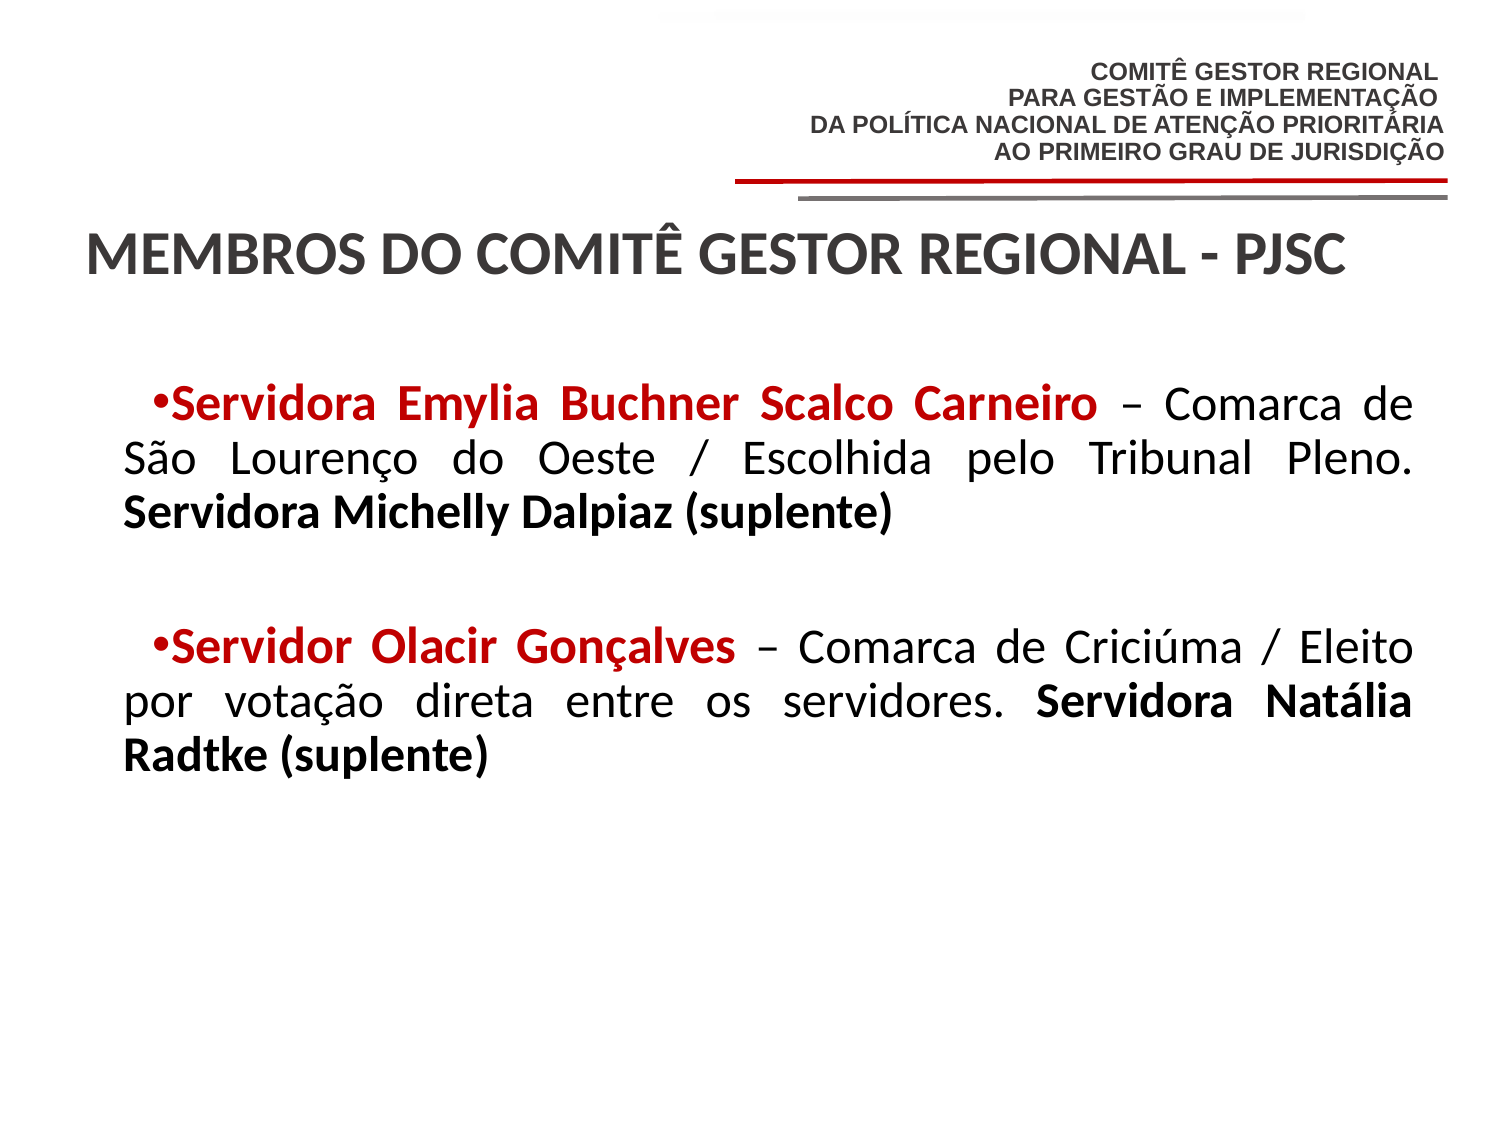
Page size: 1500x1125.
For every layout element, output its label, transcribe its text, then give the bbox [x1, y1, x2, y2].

list MEMBROS DO COMITÊ GESTOR REGIONAL - PJSC Servidora Emylia Buchner Scalco Carneiro – Comarca de São Lourenço do Oeste / Escolhida pelo Tribunal Pleno. Servidora Michelly Dalpiaz (suplente) Servidor Olacir Gonçalves – Comarca de Criciúma / Eleito por votação direta entre os servidores. Servidora Natália Radtke (suplente) [70, 213, 1430, 1014]
